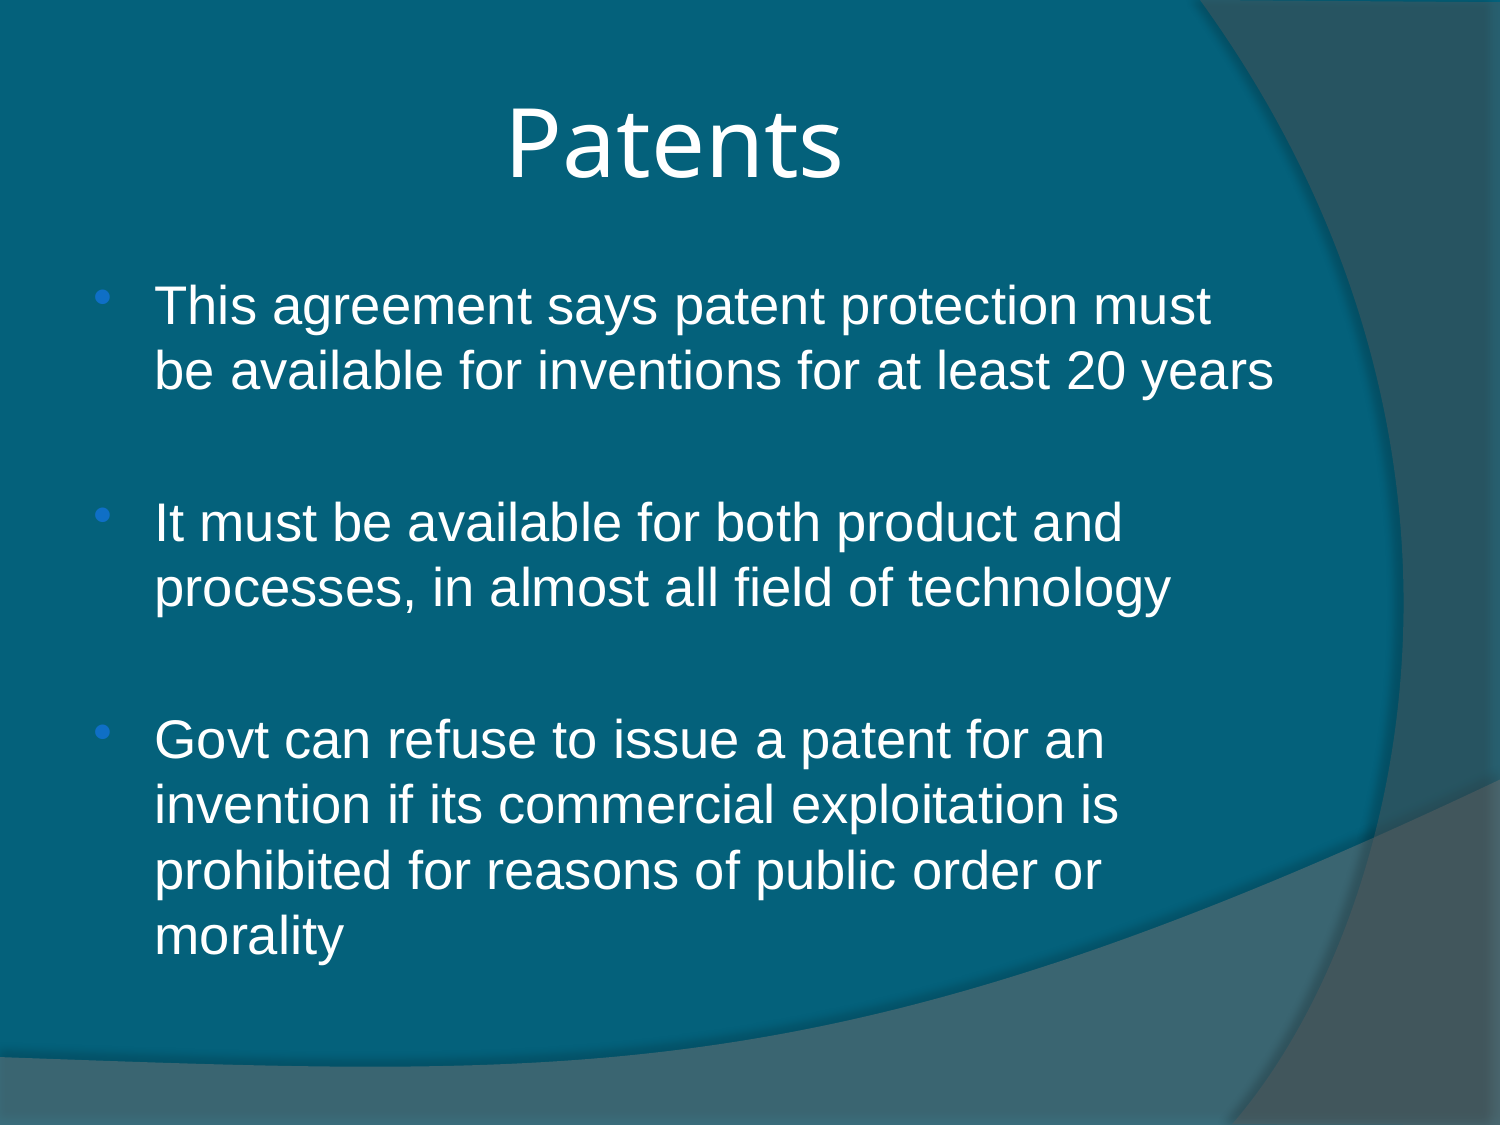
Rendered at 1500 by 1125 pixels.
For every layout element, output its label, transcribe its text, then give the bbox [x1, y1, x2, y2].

list This agreement says patent protection must be available for inventions for at least 20 years It must be available for both product and processes, in almost all field of technology Govt can refuse to issue a patent for an invention if its commercial exploitation is prohibited for reasons of public order or morality [75, 262, 1300, 1005]
title Patents [75, 45, 1300, 233]
